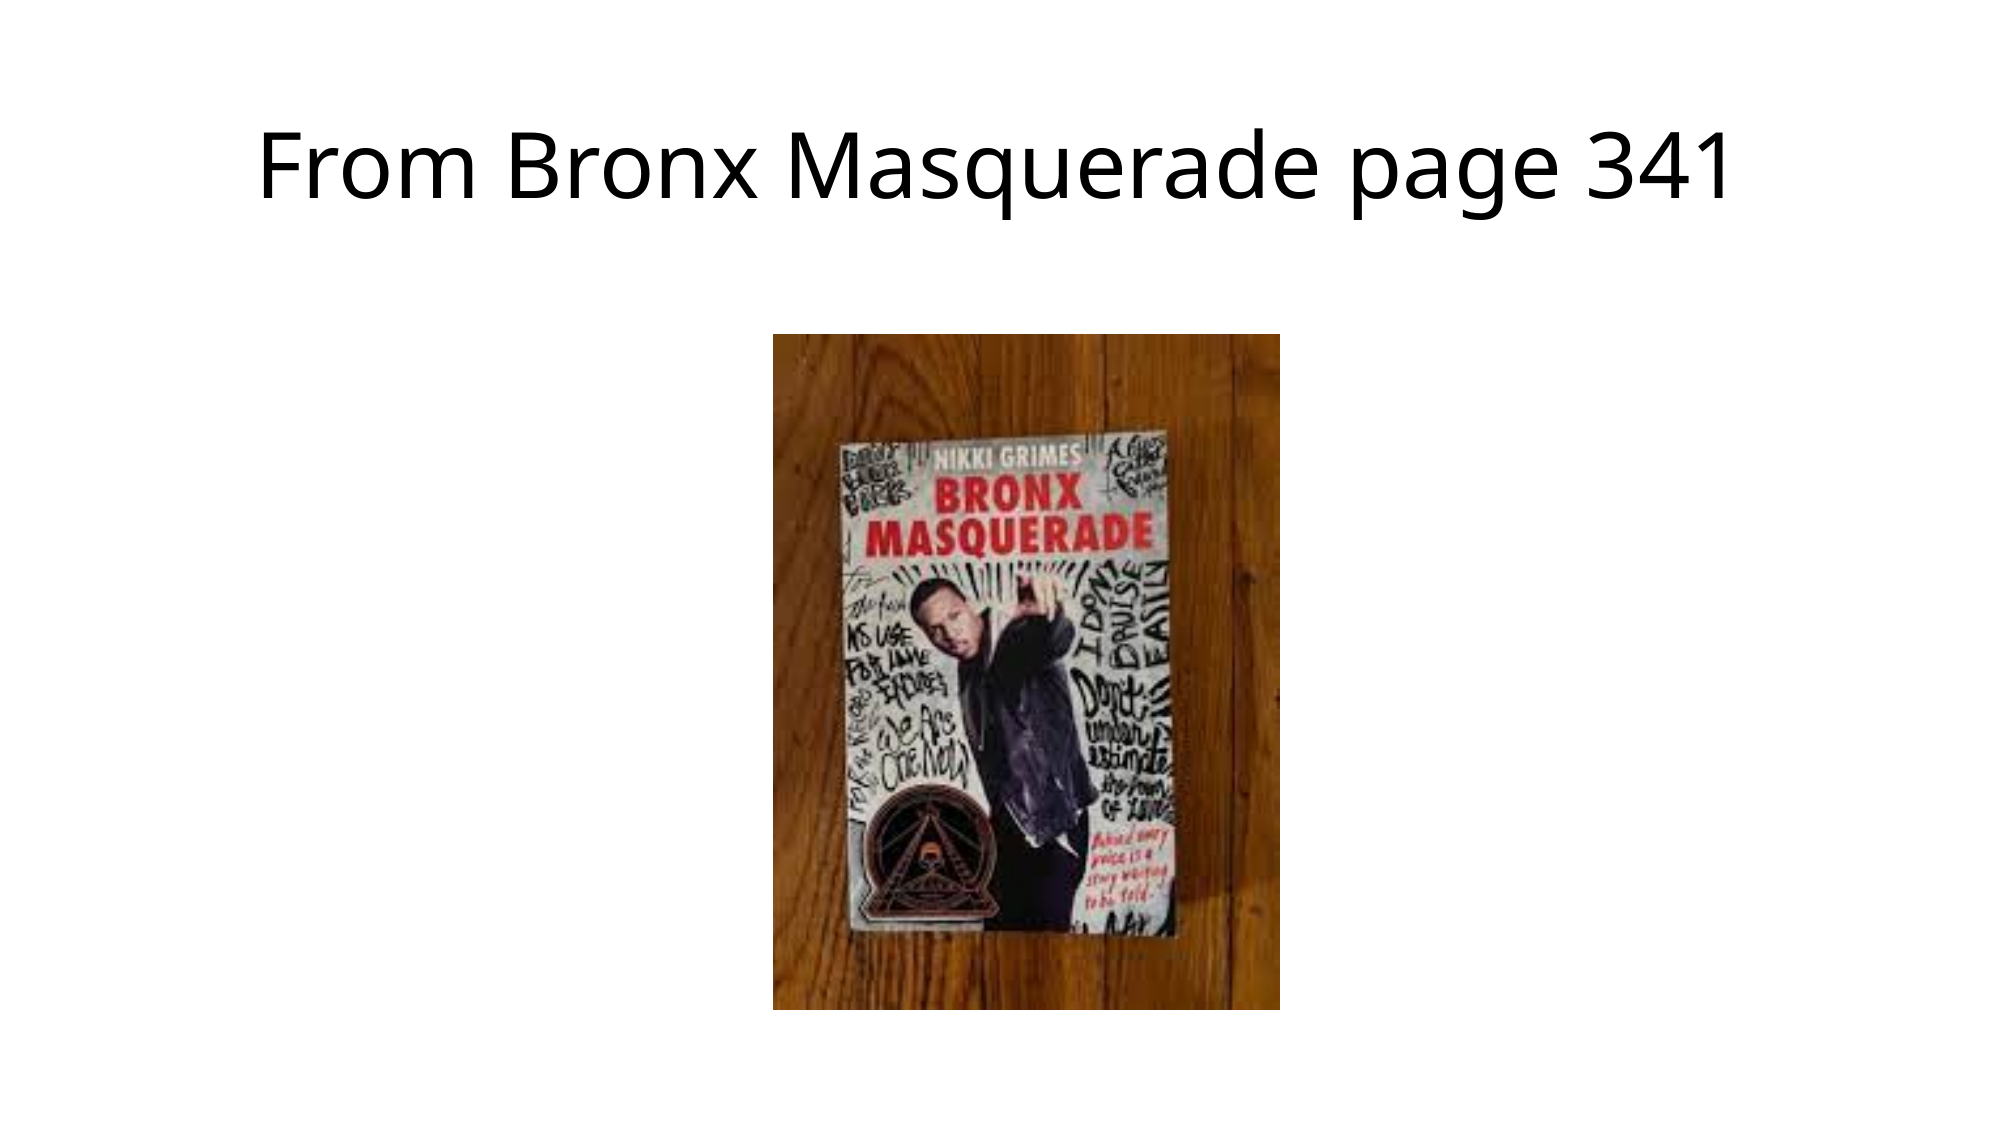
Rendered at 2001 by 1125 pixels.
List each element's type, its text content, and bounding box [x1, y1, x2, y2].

picture [773, 334, 1280, 1010]
title From Bronx Masquerade page 341 [137, 59, 1863, 278]
